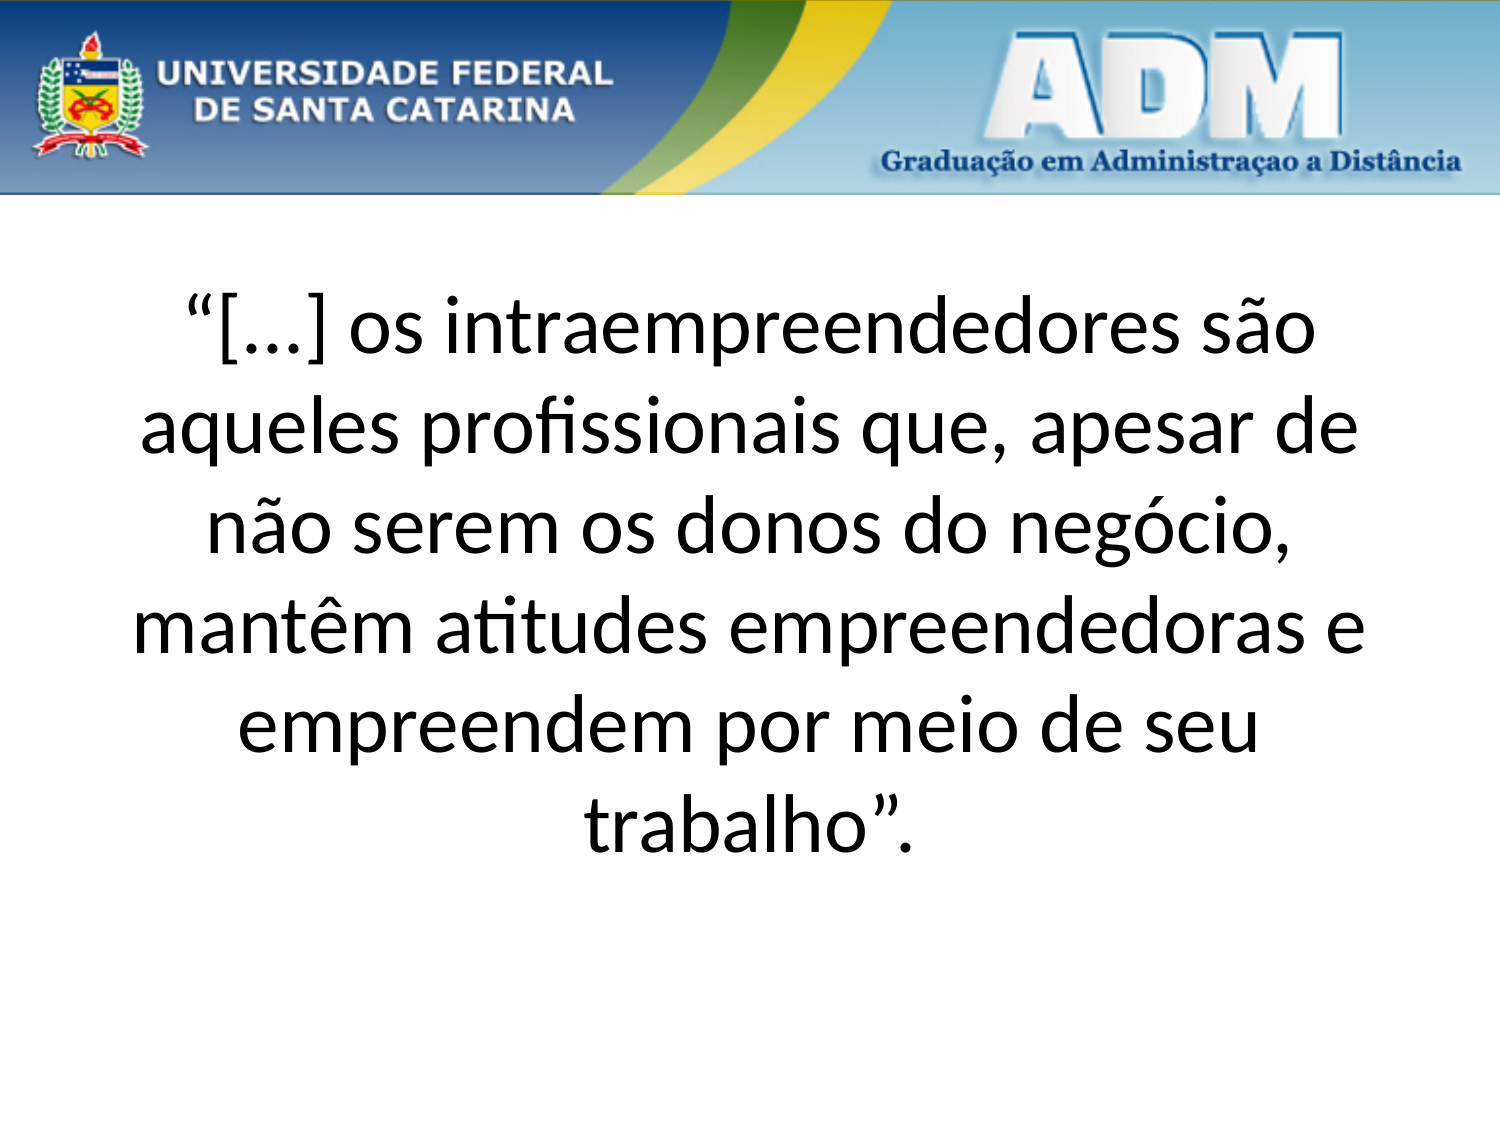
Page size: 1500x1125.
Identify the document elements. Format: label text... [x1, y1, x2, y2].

picture [0, 0, 1500, 195]
list “[...] os intraempreendedores são aqueles profissionais que, apesar de não serem os donos do negócio, mantêm atitudes empreendedoras e empreendem por meio de seu trabalho”. [75, 262, 1425, 1005]
